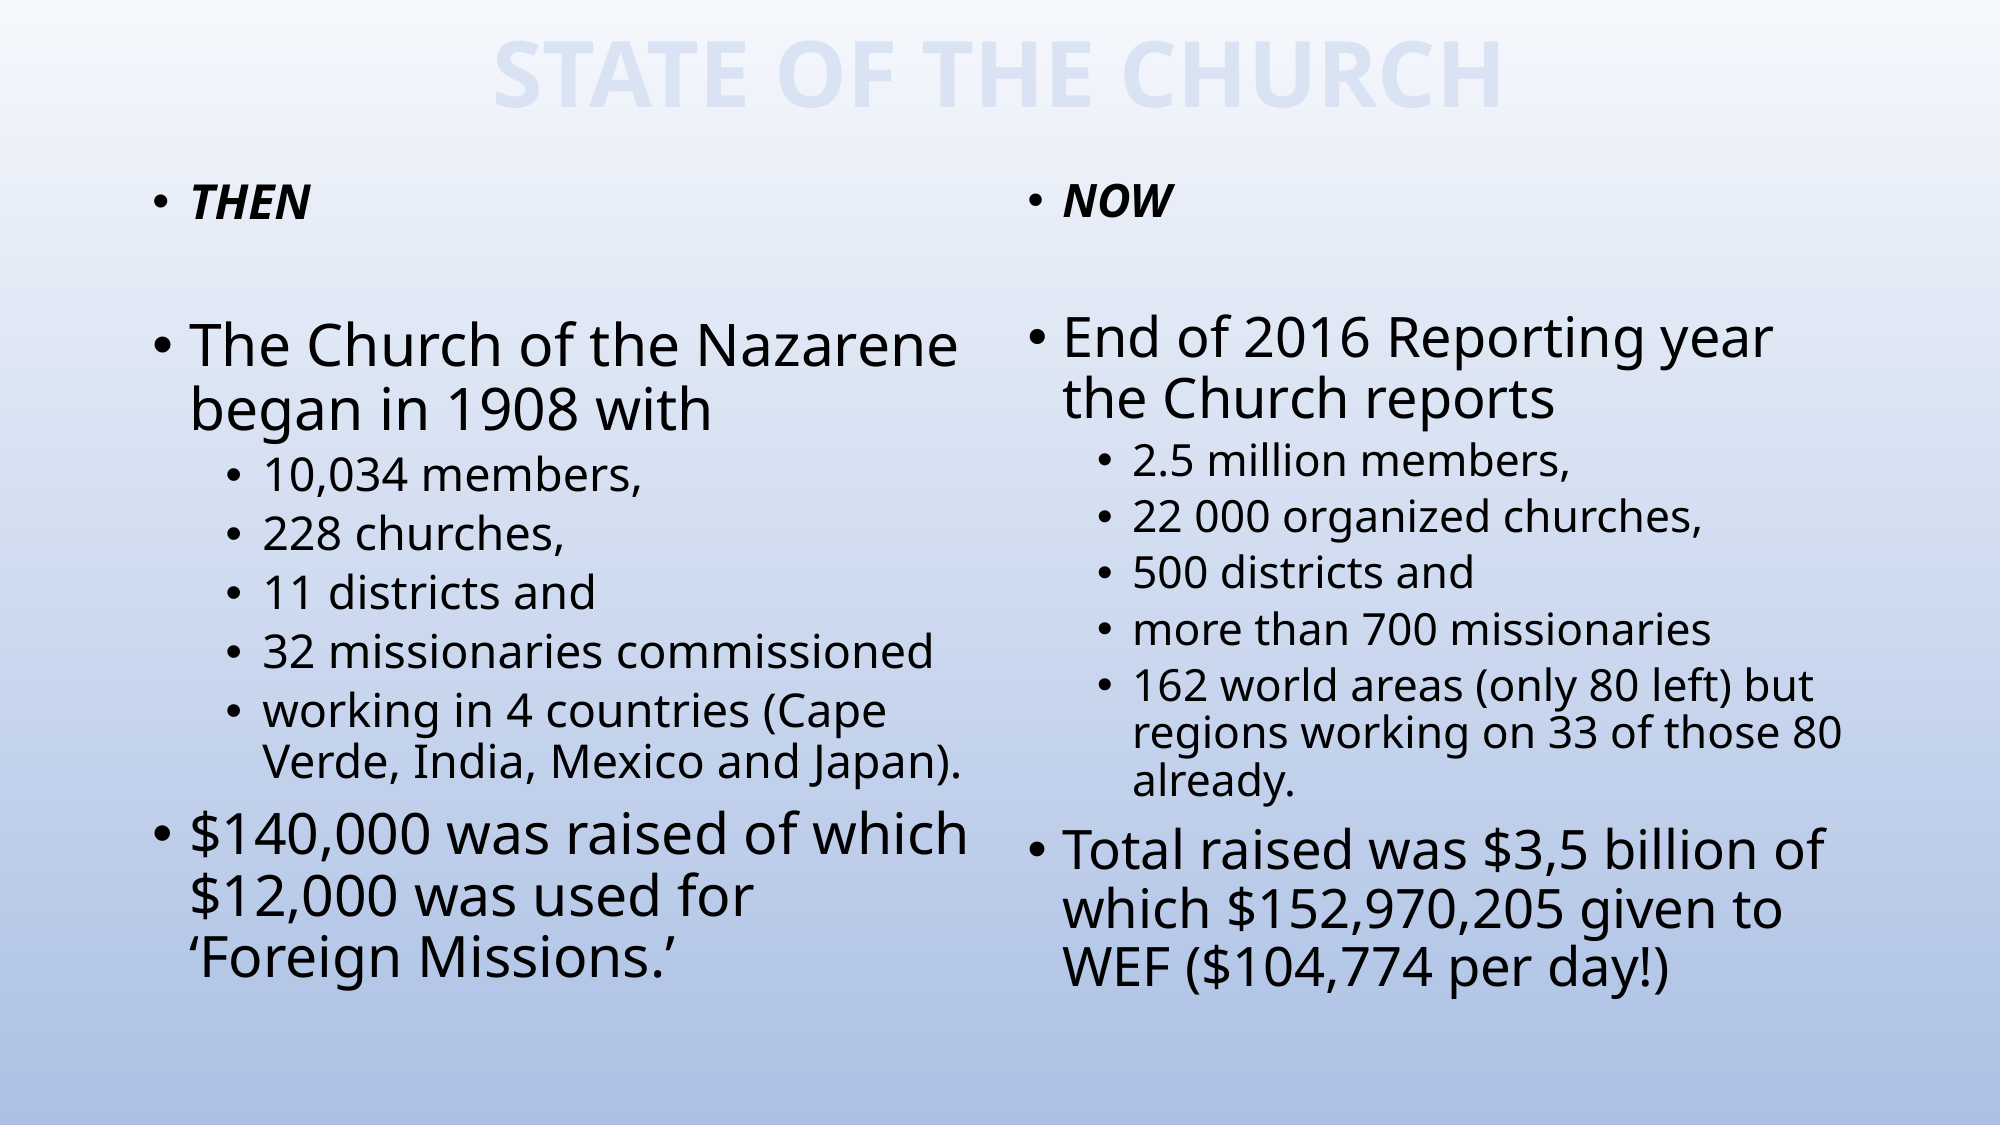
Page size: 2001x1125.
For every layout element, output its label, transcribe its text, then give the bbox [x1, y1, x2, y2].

title STATE OF THE CHURCH [137, 0, 1863, 156]
list NOW End of 2016 Reporting year the Church reports 2.5 million members, 22 000 organized churches, 500 districts and more than 700 missionaries 162 world areas (only 80 left) but regions working on 33 of those 80 already. Total raised was $3,5 billion of which $152,970,205 given to WEF ($104,774 per day!) [1012, 170, 1863, 1014]
list THEN The Church of the Nazarene began in 1908 with 10,034 members, 228 churches, 11 districts and 32 missionaries commissioned working in 4 countries (Cape Verde, India, Mexico and Japan). $140,000 was raised of which $12,000 was used for ‘Foreign Missions.’ [137, 170, 988, 1066]
